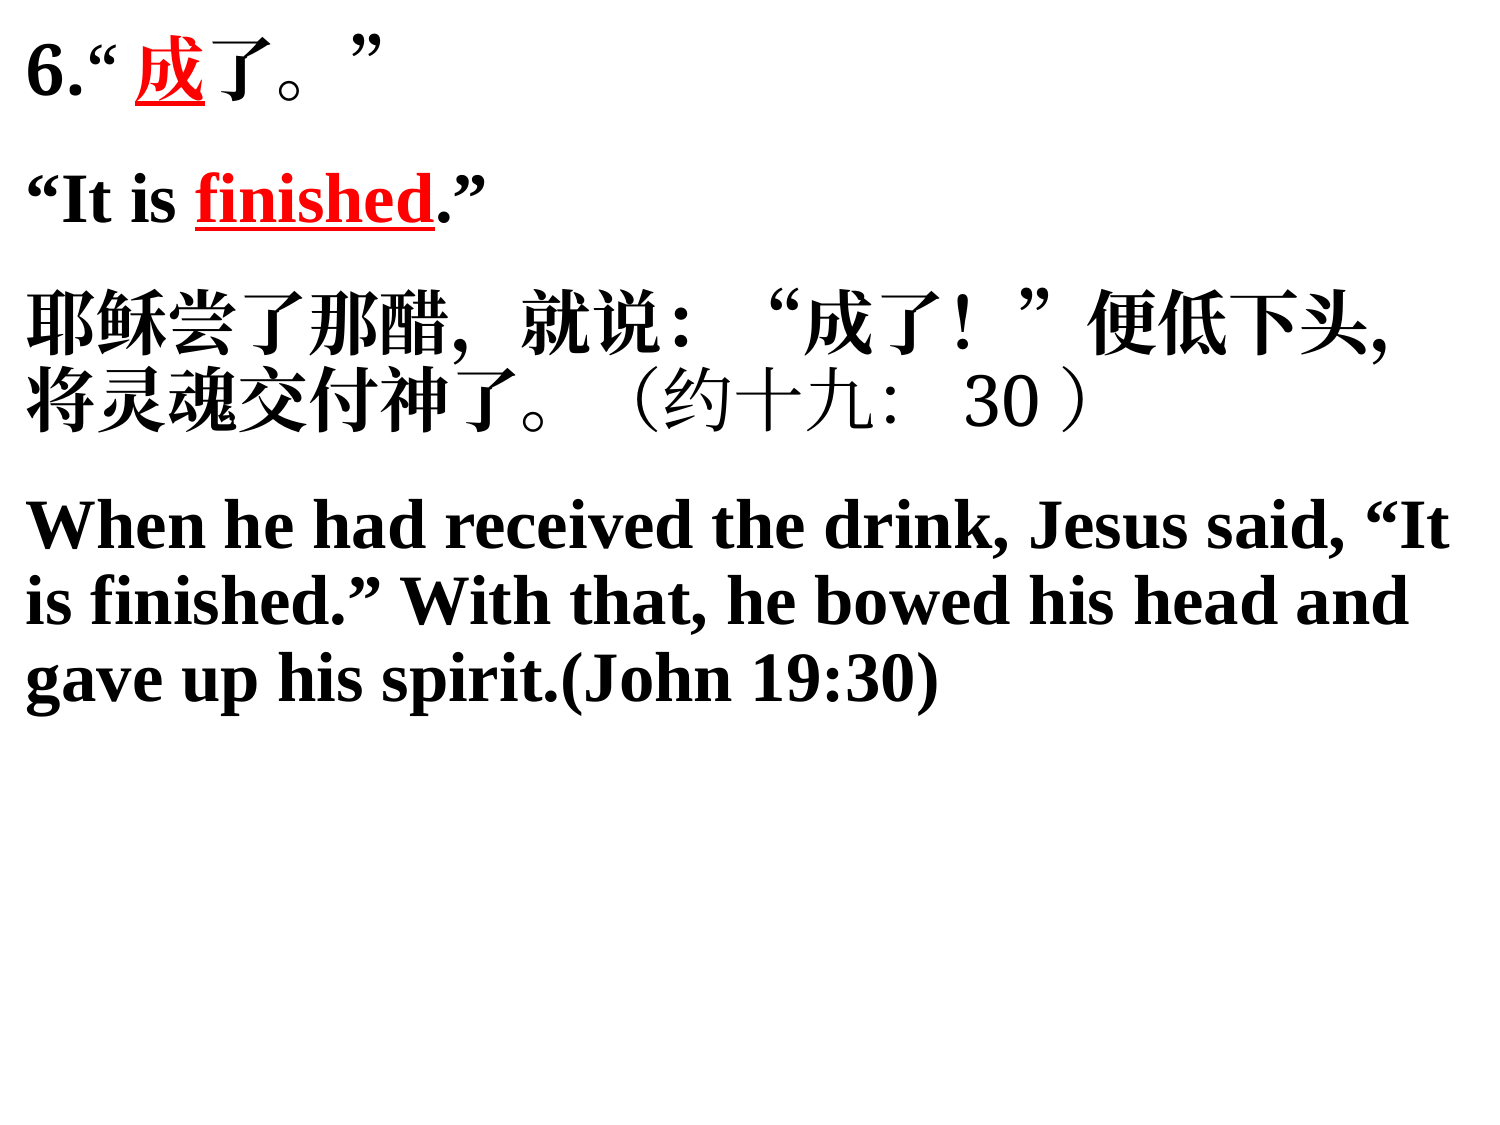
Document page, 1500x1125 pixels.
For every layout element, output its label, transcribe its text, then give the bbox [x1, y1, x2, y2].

list 6.“成了。” “It is finished.” 耶稣尝了那醋，就说：“成了！”便低下头，将灵魂交付神了。（约十九：30） When he had received the drink, Jesus said, “It is finished.” With that, he bowed his head and gave up his spirit.(John 19:30) [10, 27, 1485, 1109]
